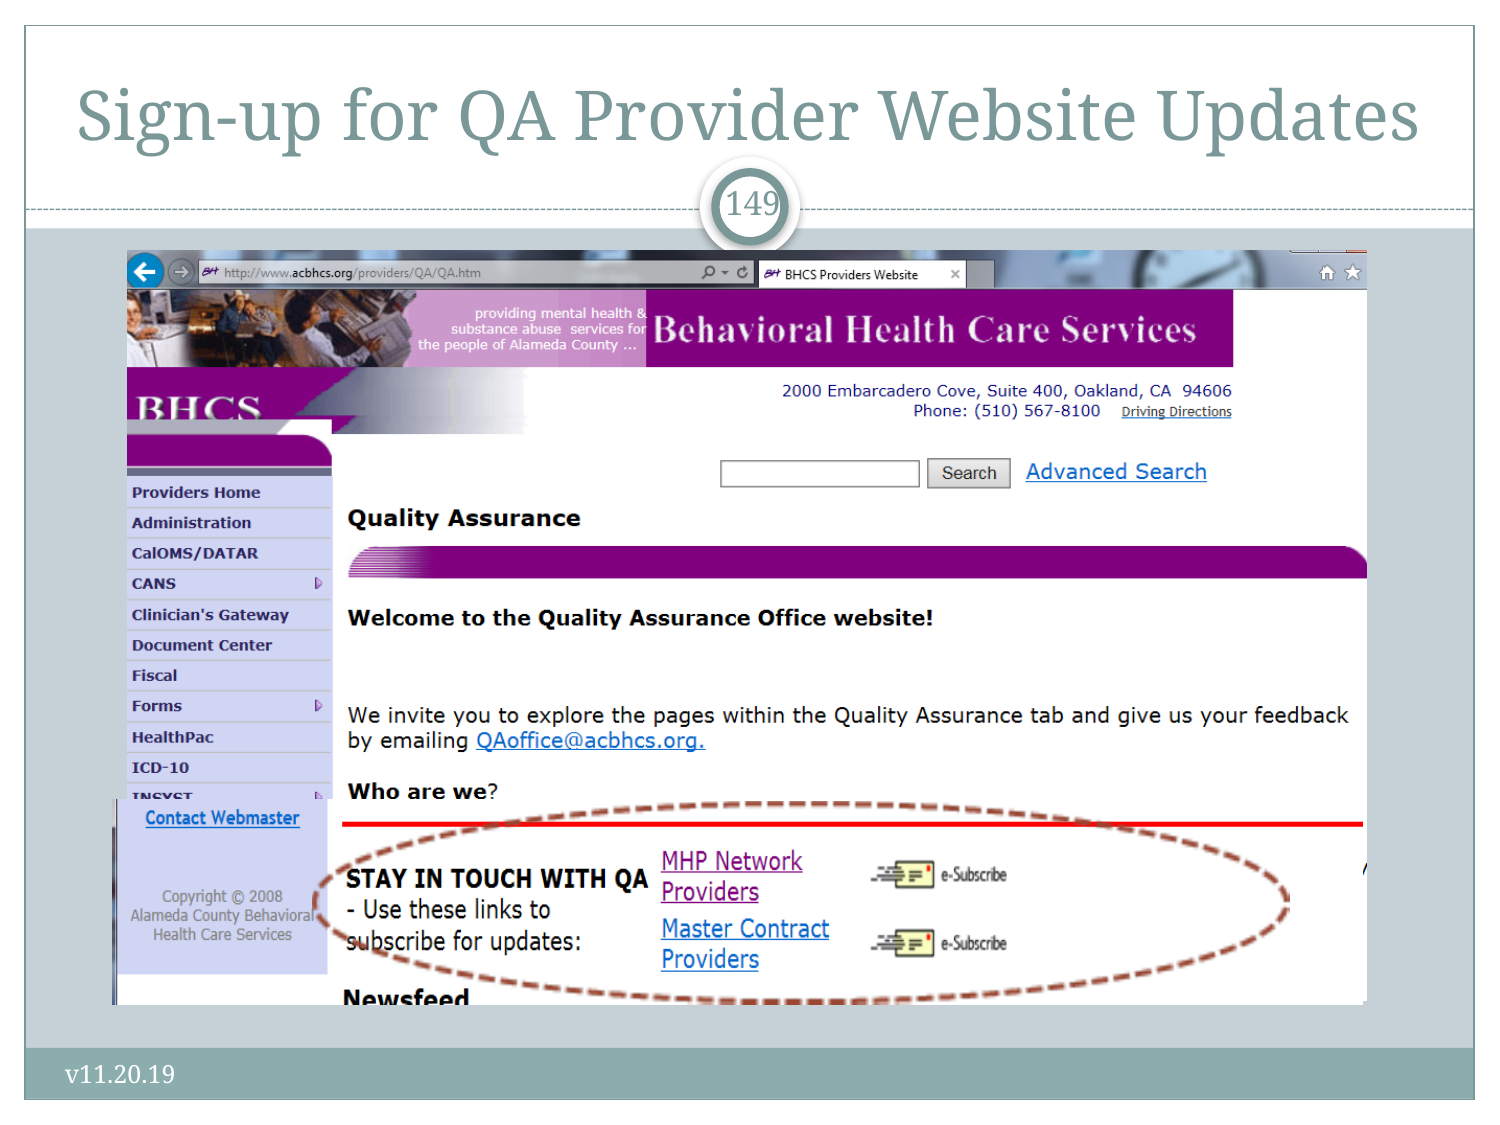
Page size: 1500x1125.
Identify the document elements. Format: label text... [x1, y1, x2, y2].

title Sign-up for QA Provider Website Updates [49, 37, 1450, 162]
slide_number 149 [715, 168, 791, 241]
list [126, 250, 1368, 806]
footer v11.20.19 [50, 1051, 638, 1112]
picture [112, 799, 1363, 1005]
